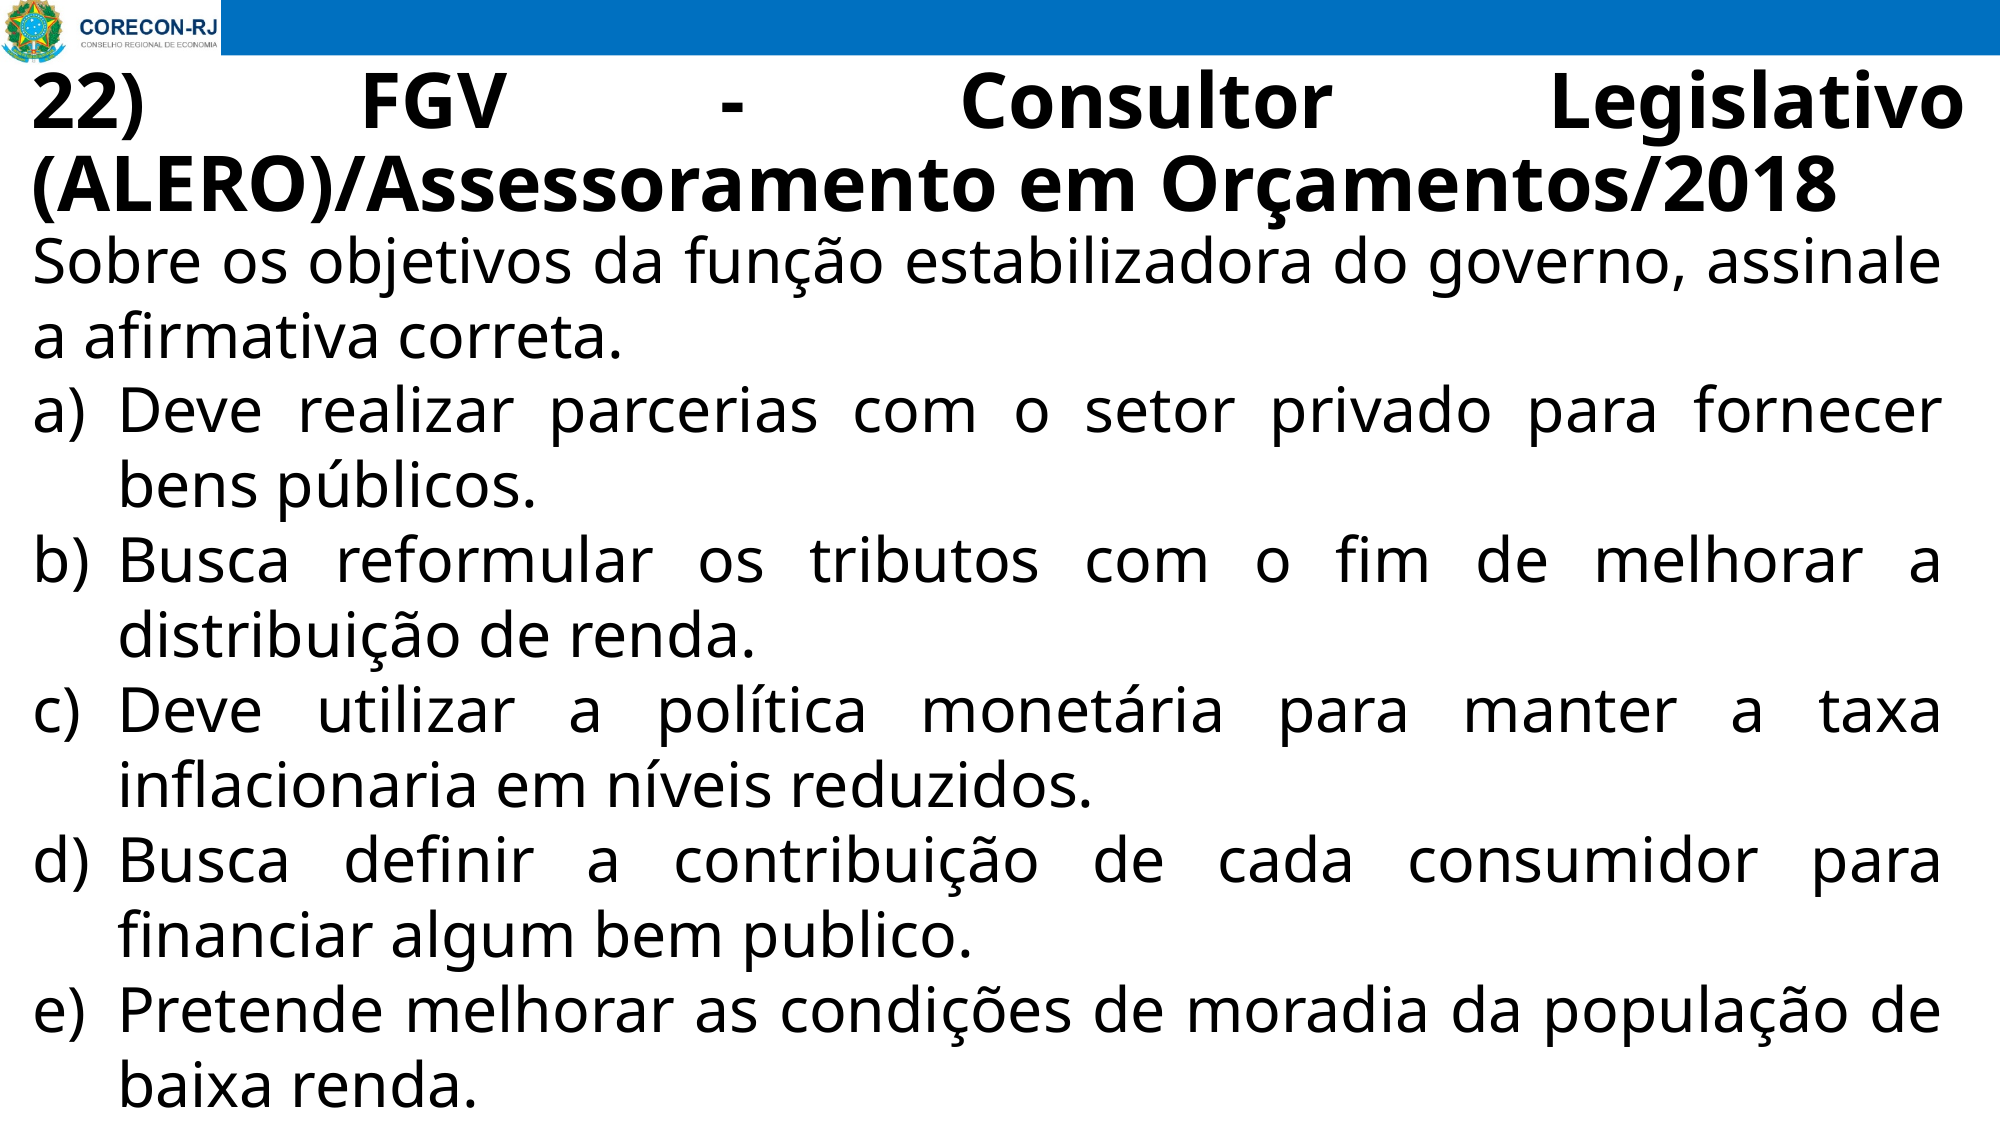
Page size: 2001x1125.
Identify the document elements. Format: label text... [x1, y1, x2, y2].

picture [0, 0, 221, 65]
list Sobre os objetivos da função estabilizadora do governo, assinale a afirmativa correta. Deve realizar parcerias com o setor privado para fornecer bens públicos. Busca reformular os tributos com o fim de melhorar a distribuição de renda. Deve utilizar a política monetária para manter a taxa inflacionaria em níveis reduzidos. Busca definir a contribuição de cada consumidor para financiar algum bem publico. Pretende melhorar as condições de moradia da população de baixa renda. [17, 213, 1961, 1125]
title 22) FGV - Consultor Legislativo (ALERO)/Assessoramento em Orçamentos/2018 [16, 92, 1983, 197]
